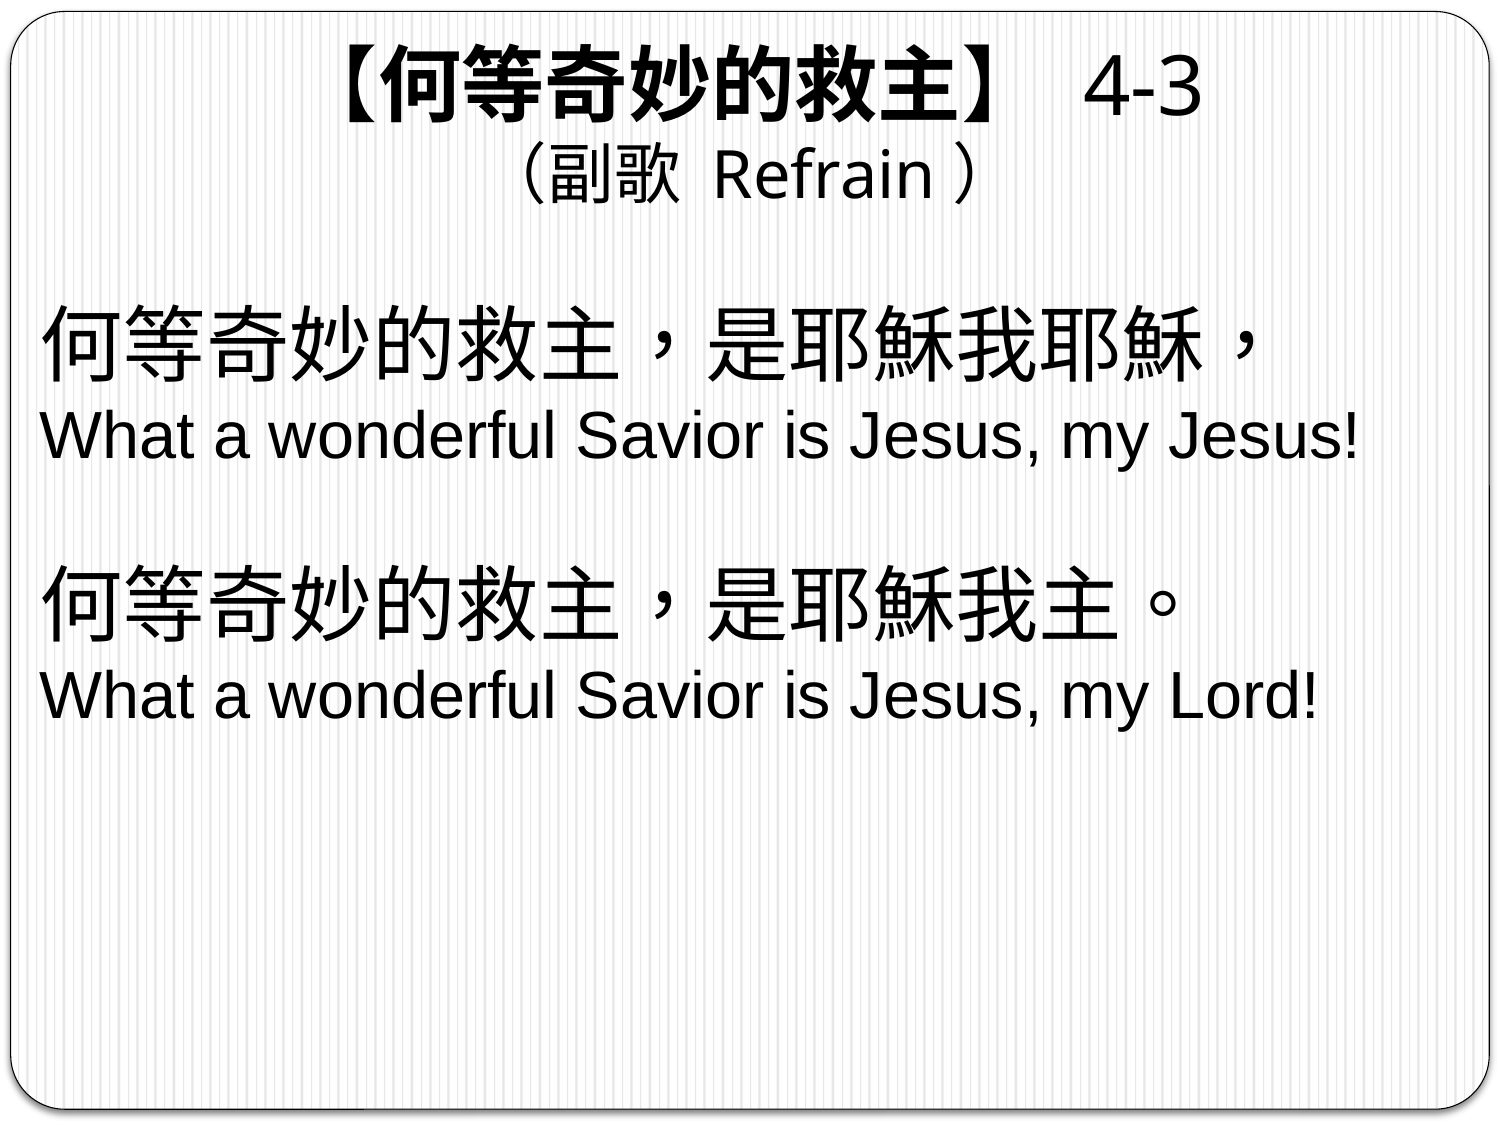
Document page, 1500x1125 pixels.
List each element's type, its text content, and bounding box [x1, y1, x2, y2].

text_box 【何等奇妙的救主】 4-3 （副歌 Refrain） 何等奇妙的救主，是耶穌我耶穌， What a wonderful Savior is Jesus, my Jesus! 何等奇妙的救主，是耶穌我主。 What a wonderful Savior is Jesus, my Lord! [24, 24, 1475, 740]
